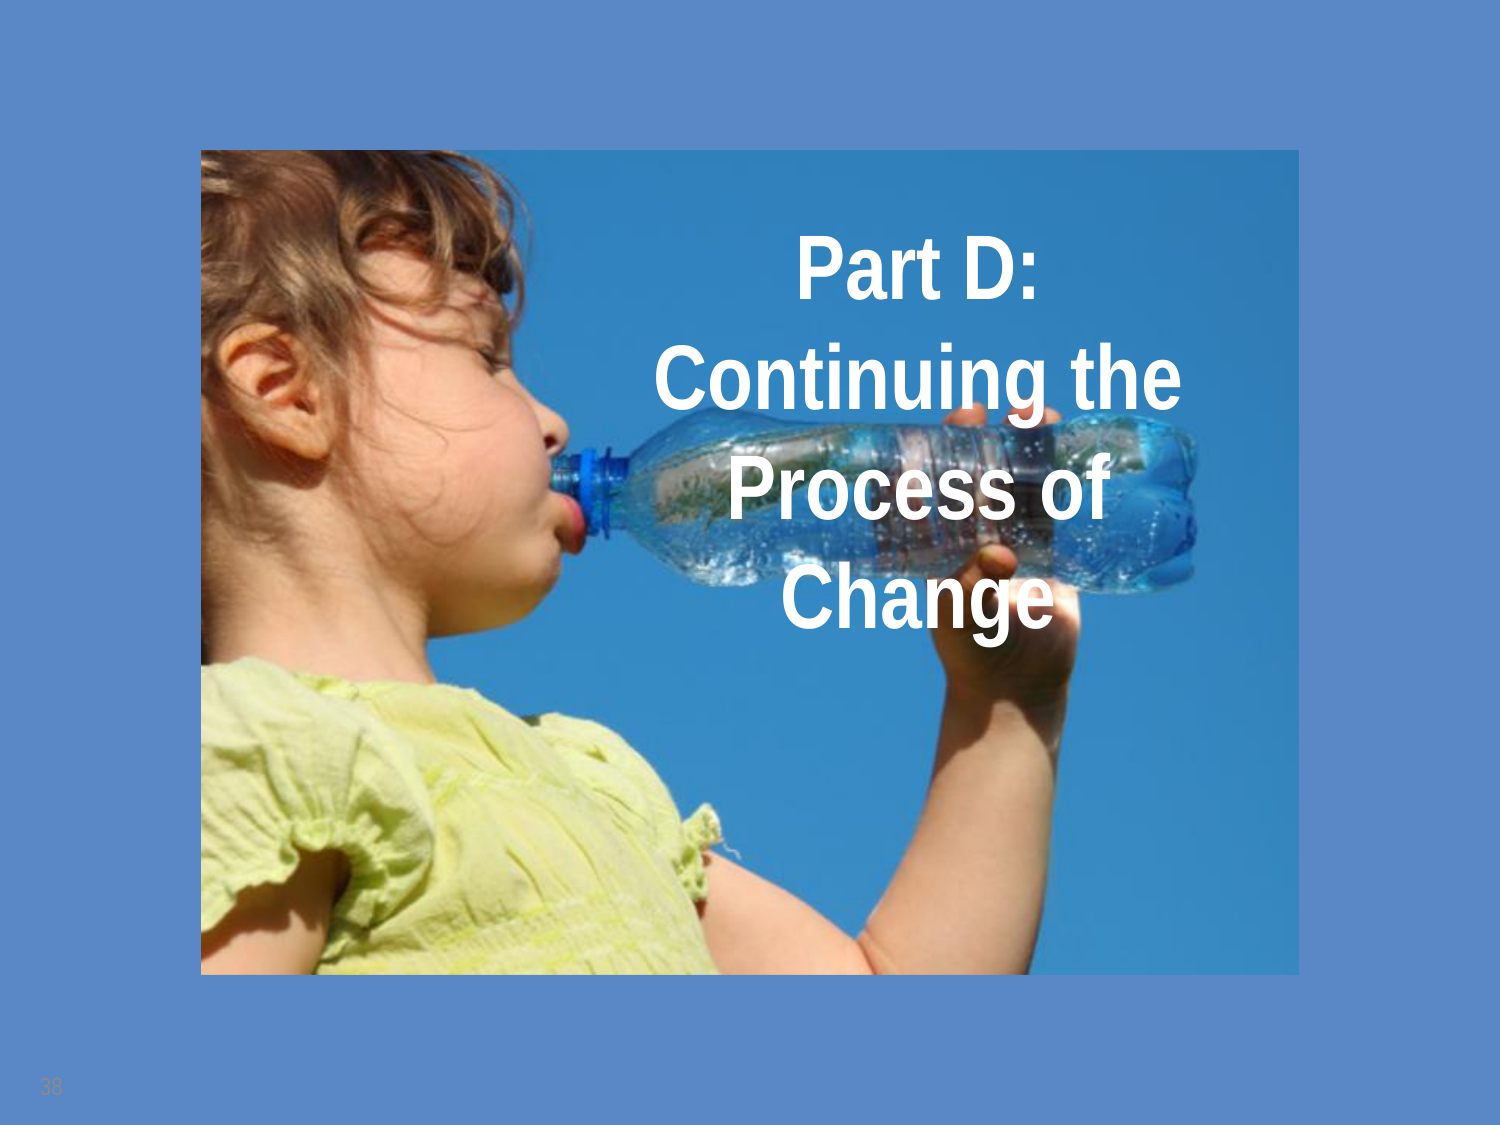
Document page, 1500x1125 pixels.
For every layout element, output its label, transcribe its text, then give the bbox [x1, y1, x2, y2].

picture [201, 150, 1298, 974]
slide_number 38 [24, 1062, 375, 1125]
title Part D: Continuing the Process of Change [587, 199, 1251, 751]
